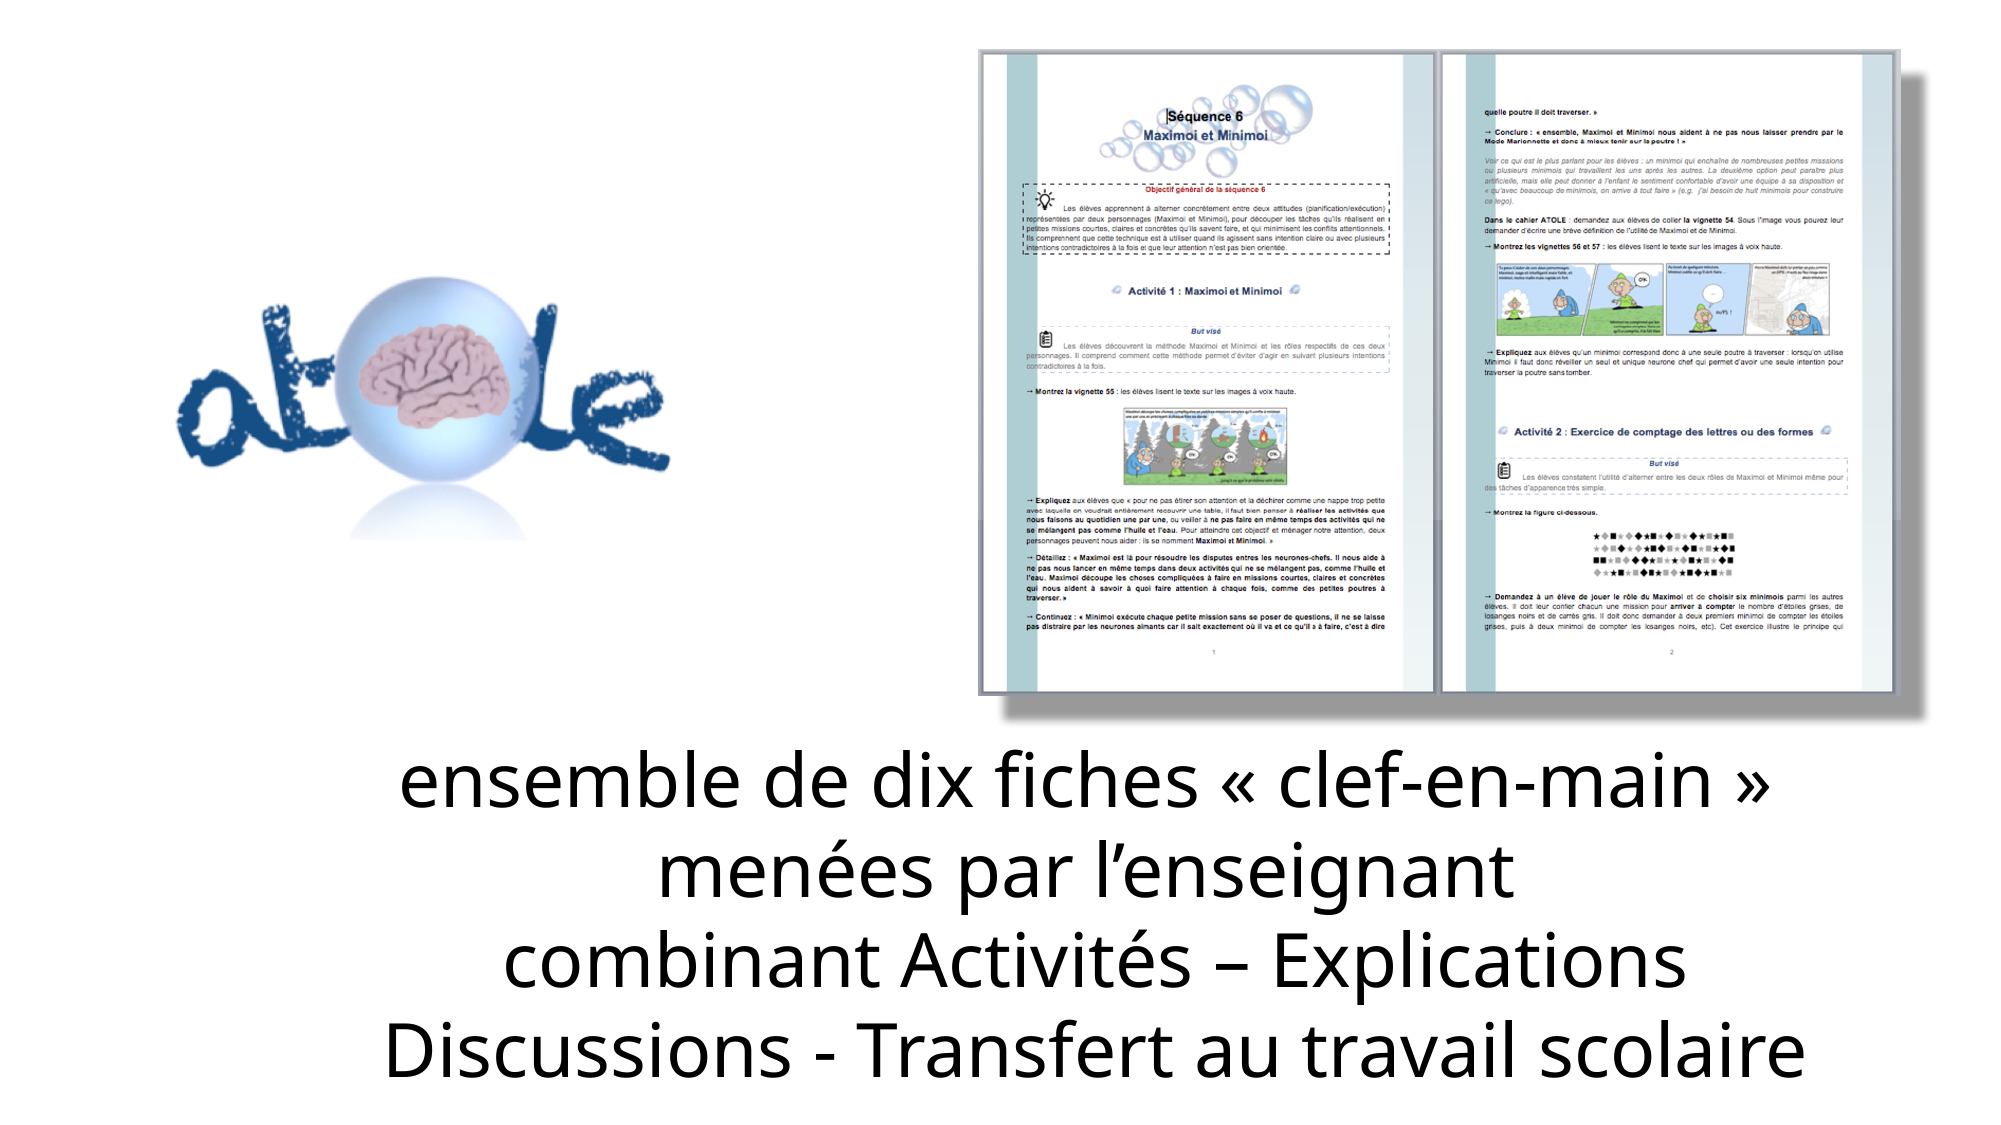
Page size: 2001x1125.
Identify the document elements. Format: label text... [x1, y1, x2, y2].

picture [978, 49, 1901, 696]
picture [162, 230, 690, 573]
text_box ensemble de dix fiches « clef-en-main » menées par l’enseignant combinant Activités – Explications Discussions - Transfert au travail scolaire [348, 725, 1843, 1125]
